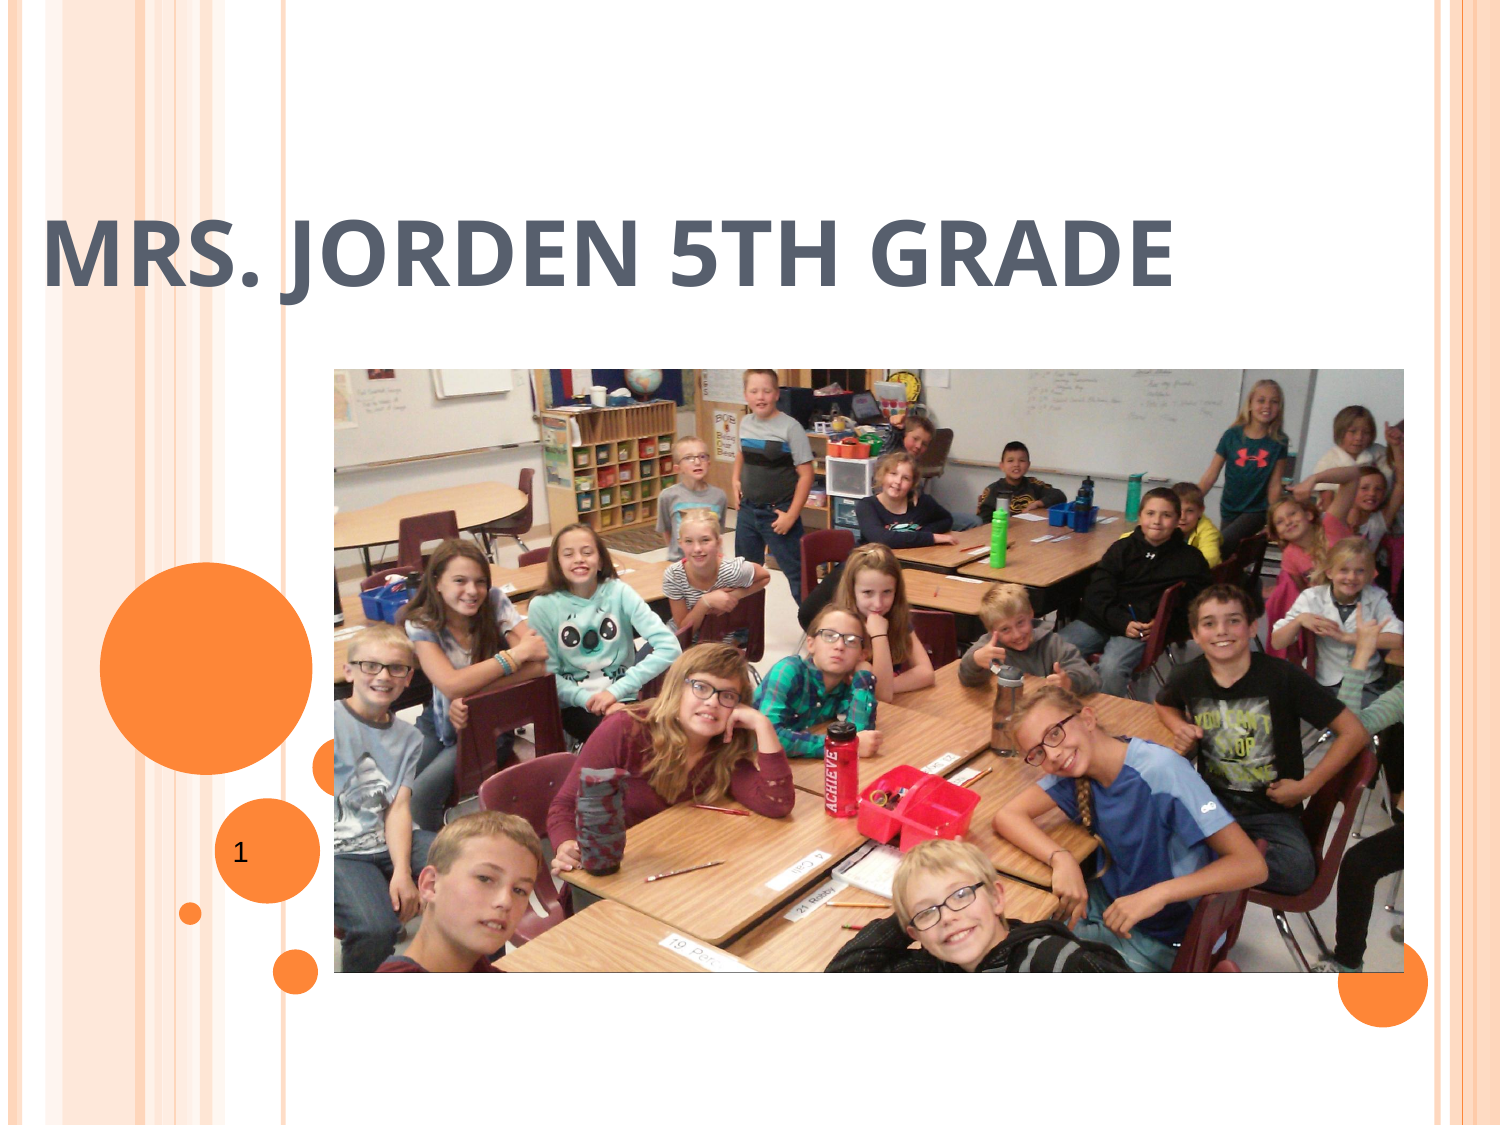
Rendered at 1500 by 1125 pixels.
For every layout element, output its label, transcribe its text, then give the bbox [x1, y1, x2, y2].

title Mrs. Jorden 5th Grade [24, 1, 1500, 312]
slide_number ‹#› [217, 808, 318, 894]
picture [334, 369, 1405, 973]
